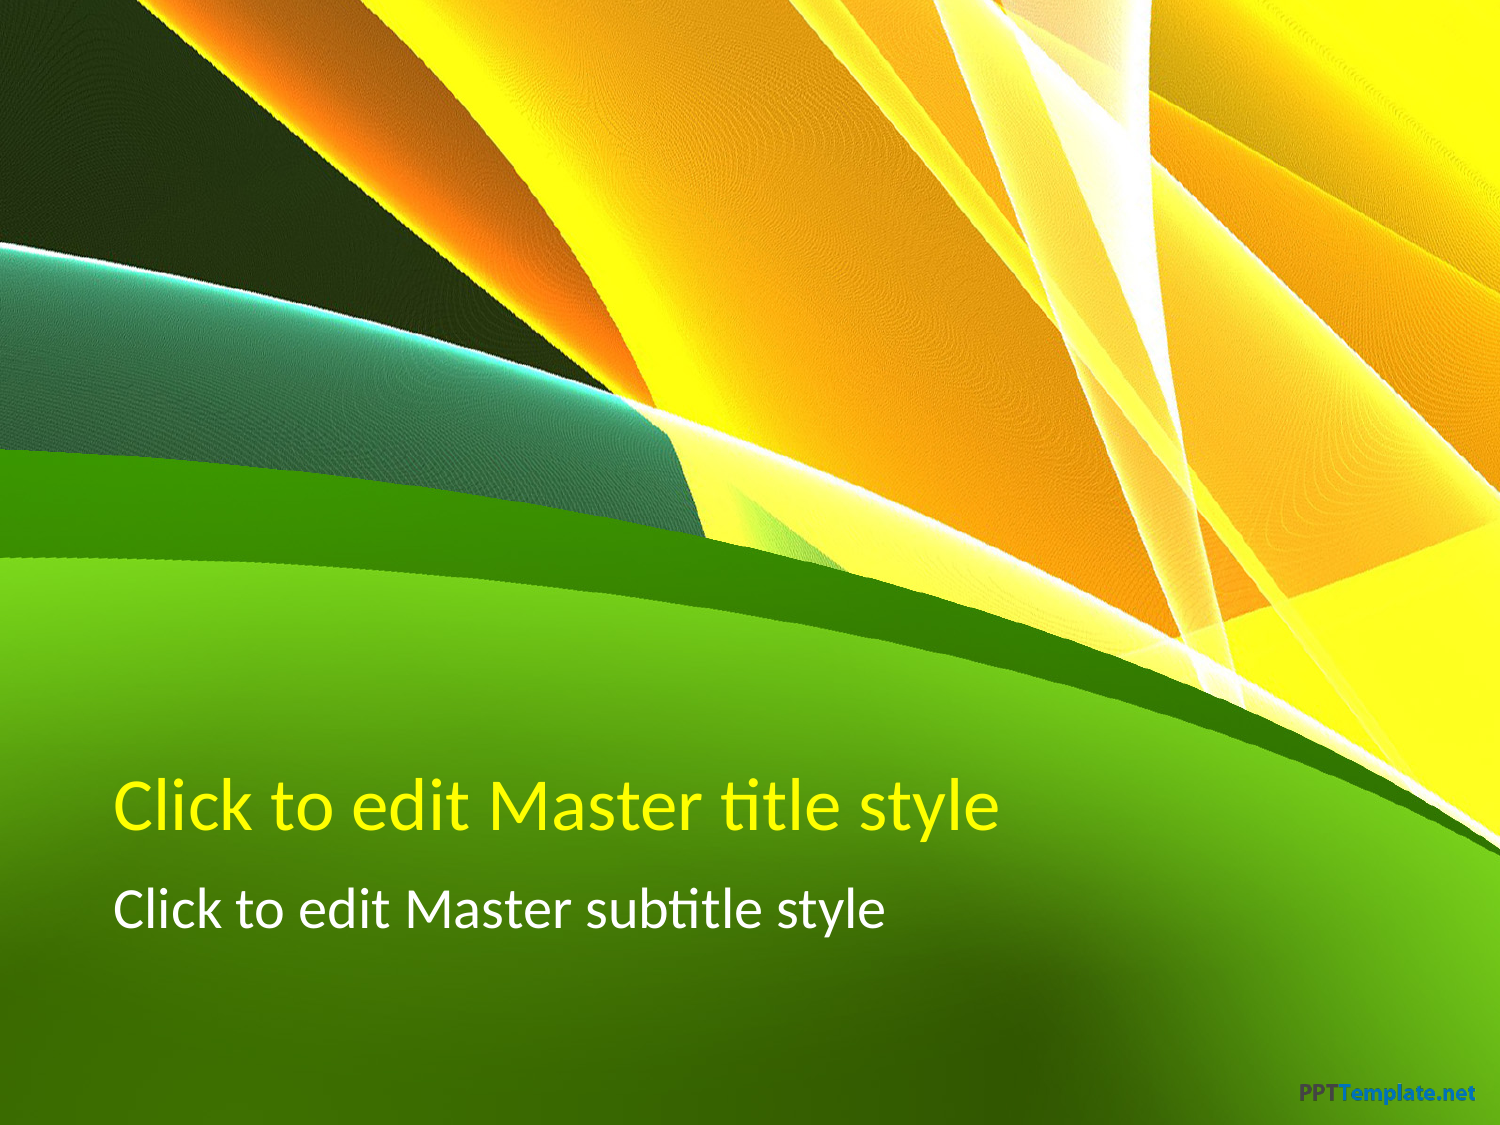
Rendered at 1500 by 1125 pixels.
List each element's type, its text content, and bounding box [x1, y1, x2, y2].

subtitle Click to edit Master subtitle style [98, 863, 1402, 964]
picture [0, 0, 1500, 1125]
title Click to edit Master title style [98, 737, 1402, 863]
